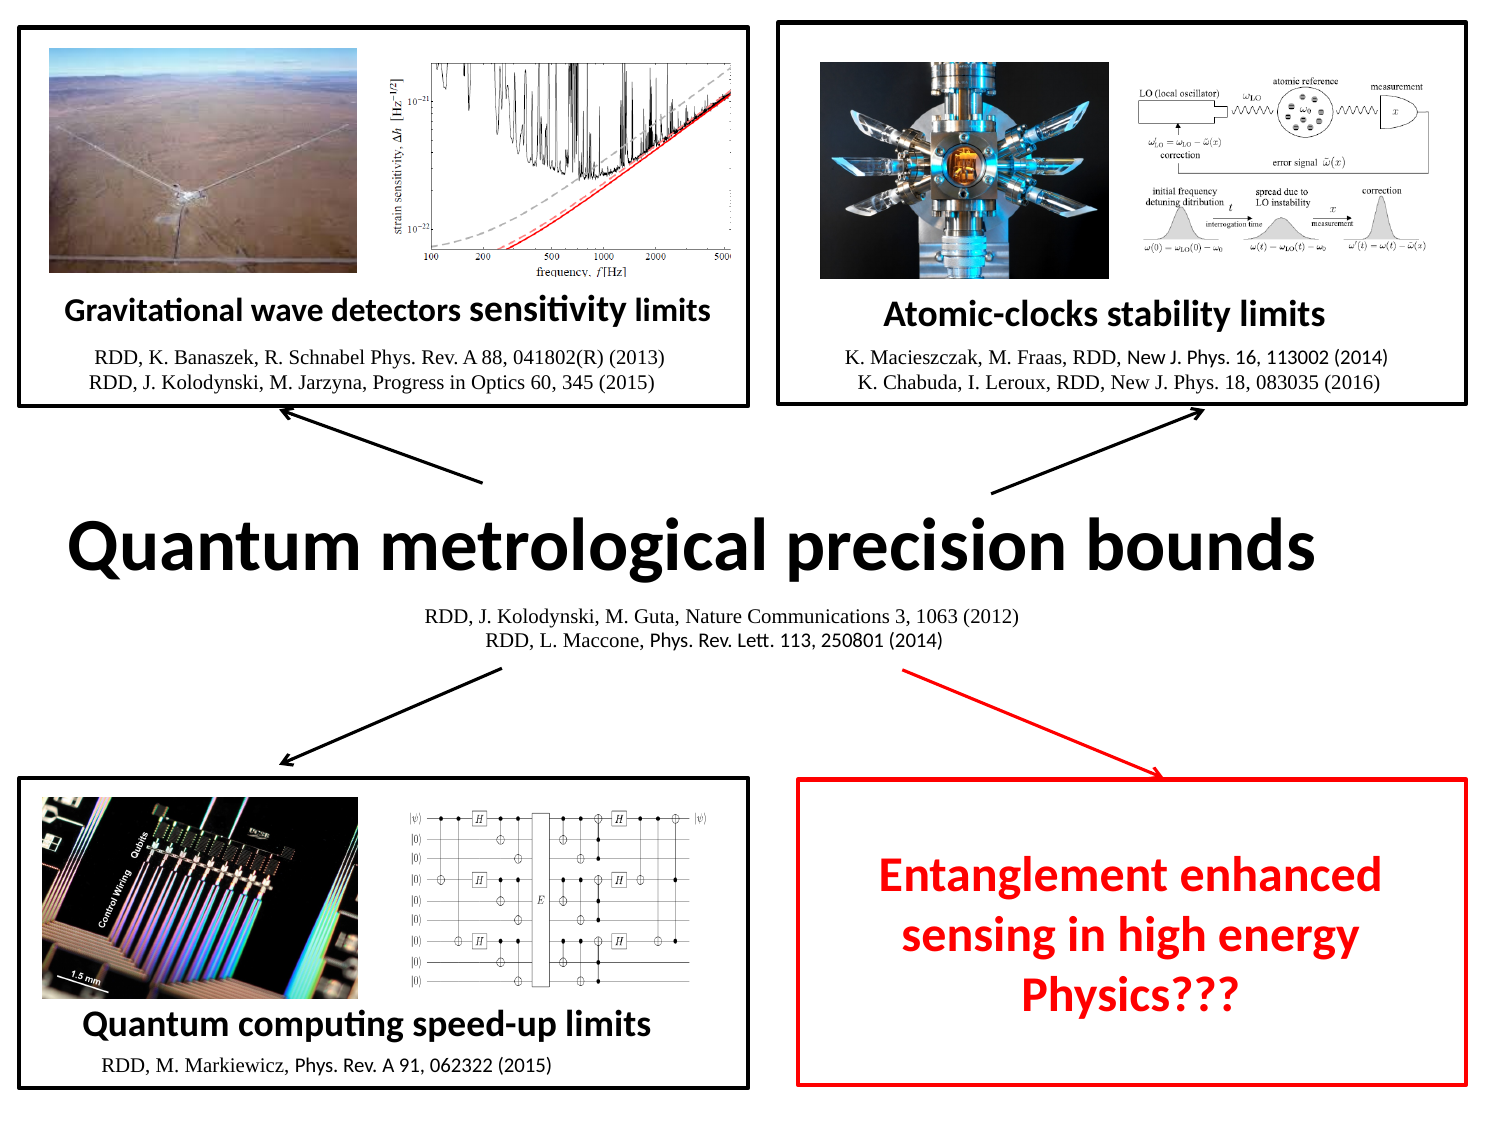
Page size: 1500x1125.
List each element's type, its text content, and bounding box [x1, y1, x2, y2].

text_box [776, 20, 1468, 336]
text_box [901, 669, 1164, 779]
text_box Entanglement enhanced sensing in high energy Physics??? [803, 833, 1459, 1029]
picture [389, 50, 731, 277]
text_box RDD, K. Banaszek, R. Schnabel Phys. Rev. A 88, 041802(R) (2013) RDD, J. Kolodynski, M. Jarzyna, Progress in Optics 60, 345 (2015) [0, 336, 721, 401]
text_box RDD, M. Markiewicz, Phys. Rev. A 91, 062322 (2015) [17, 1044, 656, 1085]
text_box [17, 401, 750, 408]
text_box RDD, J. Kolodynski, M. Guta, Nature Communications 3, 1063 (2012) RDD, L. Maccone, Phys. Rev. Lett. 113, 250801 (2014) [291, 594, 1153, 660]
text_box [17, 776, 750, 1090]
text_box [990, 408, 1206, 495]
picture [42, 797, 358, 999]
picture [406, 807, 709, 990]
picture [48, 48, 357, 273]
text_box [278, 409, 483, 484]
text_box [17, 25, 750, 336]
picture [820, 62, 1109, 279]
text_box [776, 401, 1468, 406]
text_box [278, 668, 503, 765]
text_box Quantum metrological precision bounds [53, 488, 1365, 593]
text_box [796, 777, 1468, 1087]
picture [1121, 74, 1436, 262]
text_box K. Macieszczak, M. Fraas, RDD, New J. Phys. 16, 113002 (2014) K. Chabuda, I. Leroux, RDD, New J. Phys. 18, 083035 (2016) [721, 336, 1500, 401]
